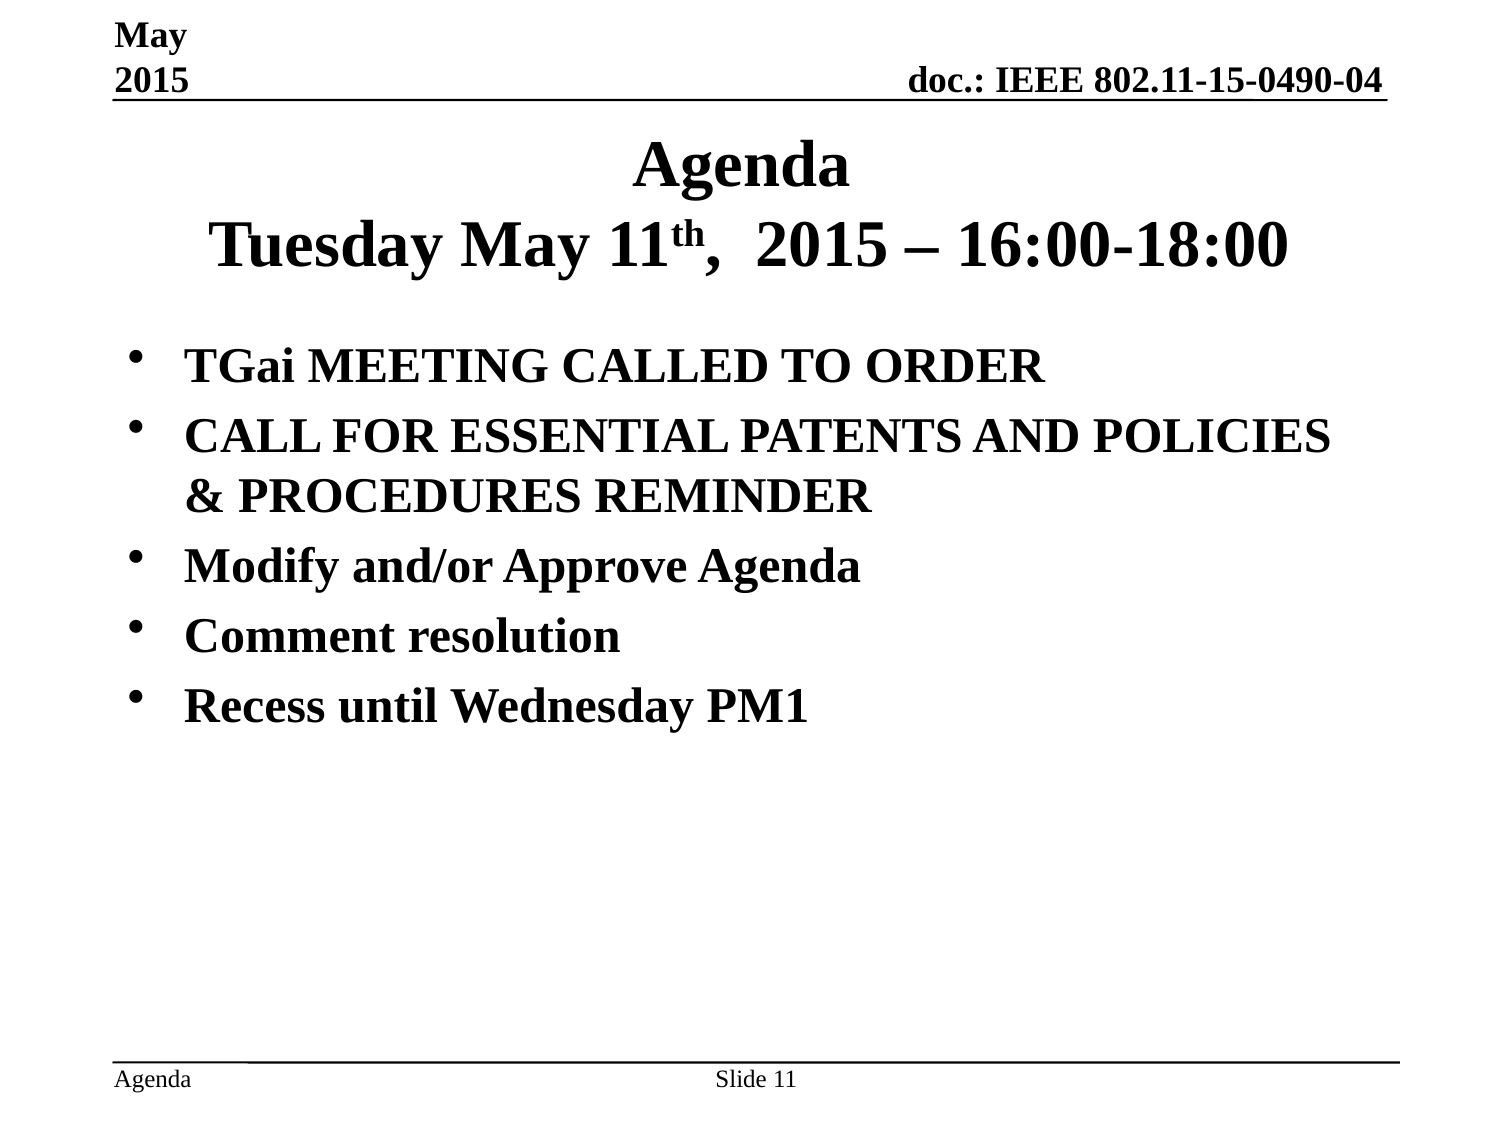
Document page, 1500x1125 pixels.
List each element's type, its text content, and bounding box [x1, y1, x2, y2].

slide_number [114, 54, 270, 101]
title Agenda Tuesday May 11th, 2015 – 16:00-18:00 [112, 112, 1388, 288]
list TGai MEETING CALLED TO ORDER CALL FOR ESSENTIAL PATENTS AND POLICIES & PROCEDURES REMINDER Modify and/or Approve Agenda Comment resolution Recess until Wednesday PM1 [112, 324, 1388, 1001]
slide_number Slide 11 [712, 1061, 800, 1093]
